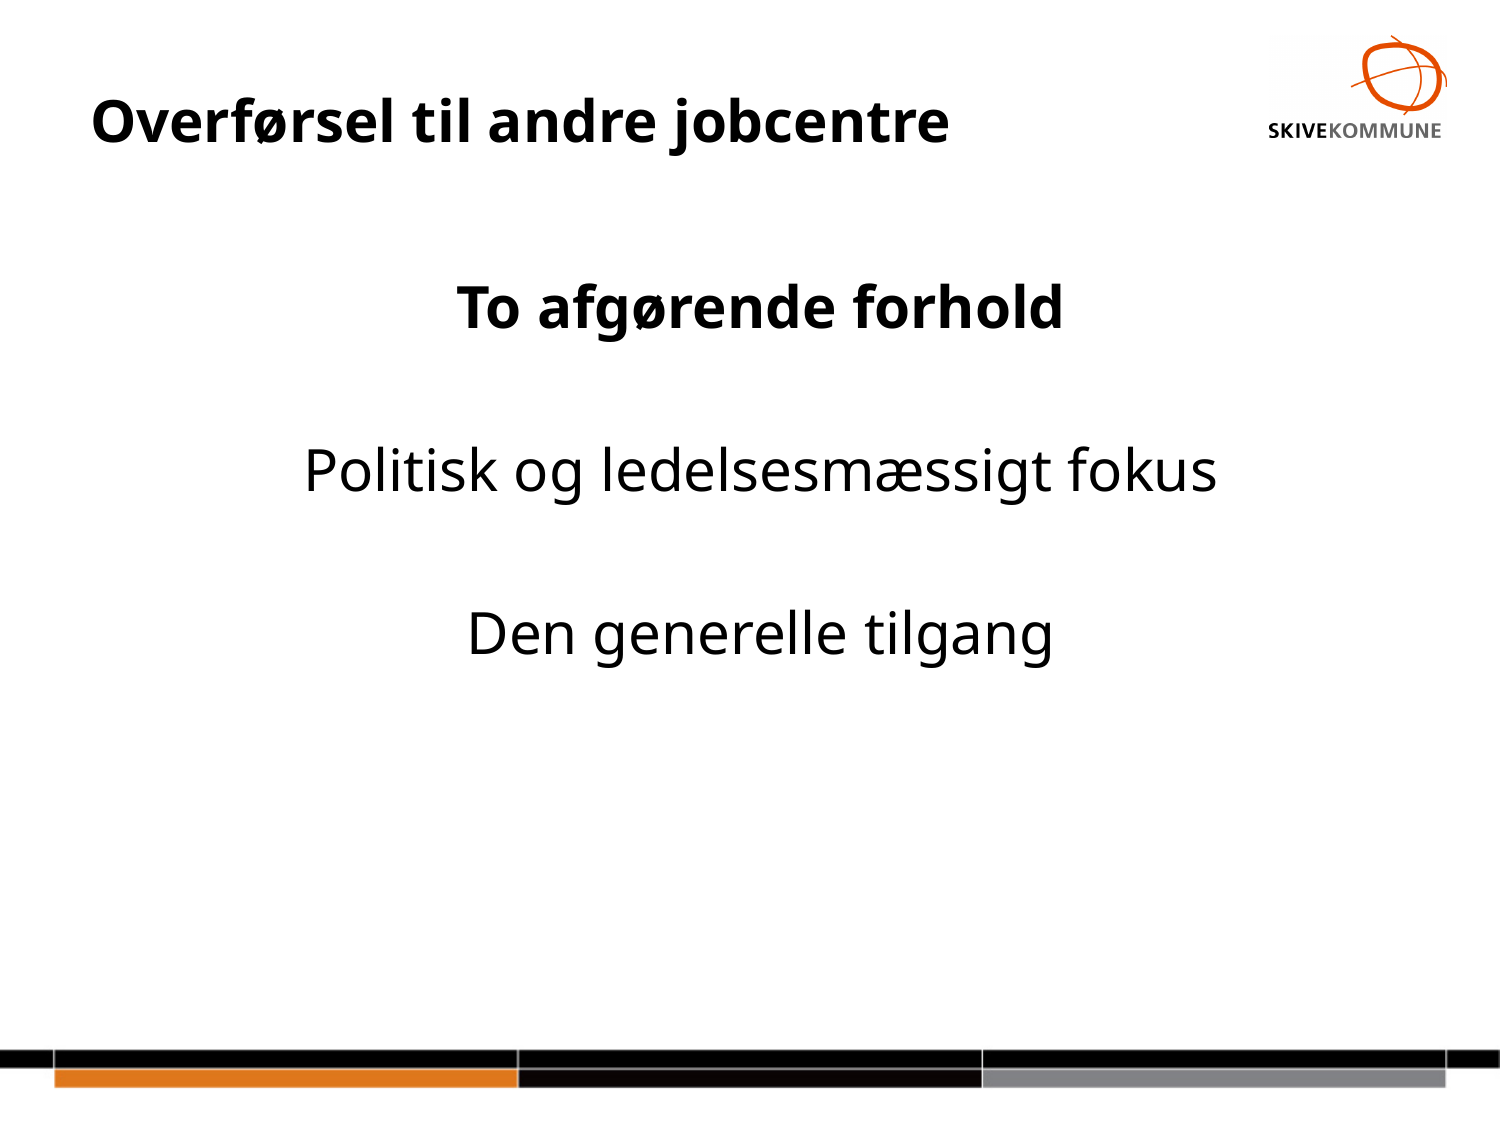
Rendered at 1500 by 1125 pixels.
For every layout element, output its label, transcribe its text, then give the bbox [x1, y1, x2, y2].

list To afgørende forhold Politisk og ledelsesmæssigt fokus Den generelle tilgang [75, 262, 1447, 1005]
picture [1269, 35, 1447, 138]
title Overførsel til andre jobcentre [75, 78, 1199, 161]
picture [0, 1013, 1500, 1125]
